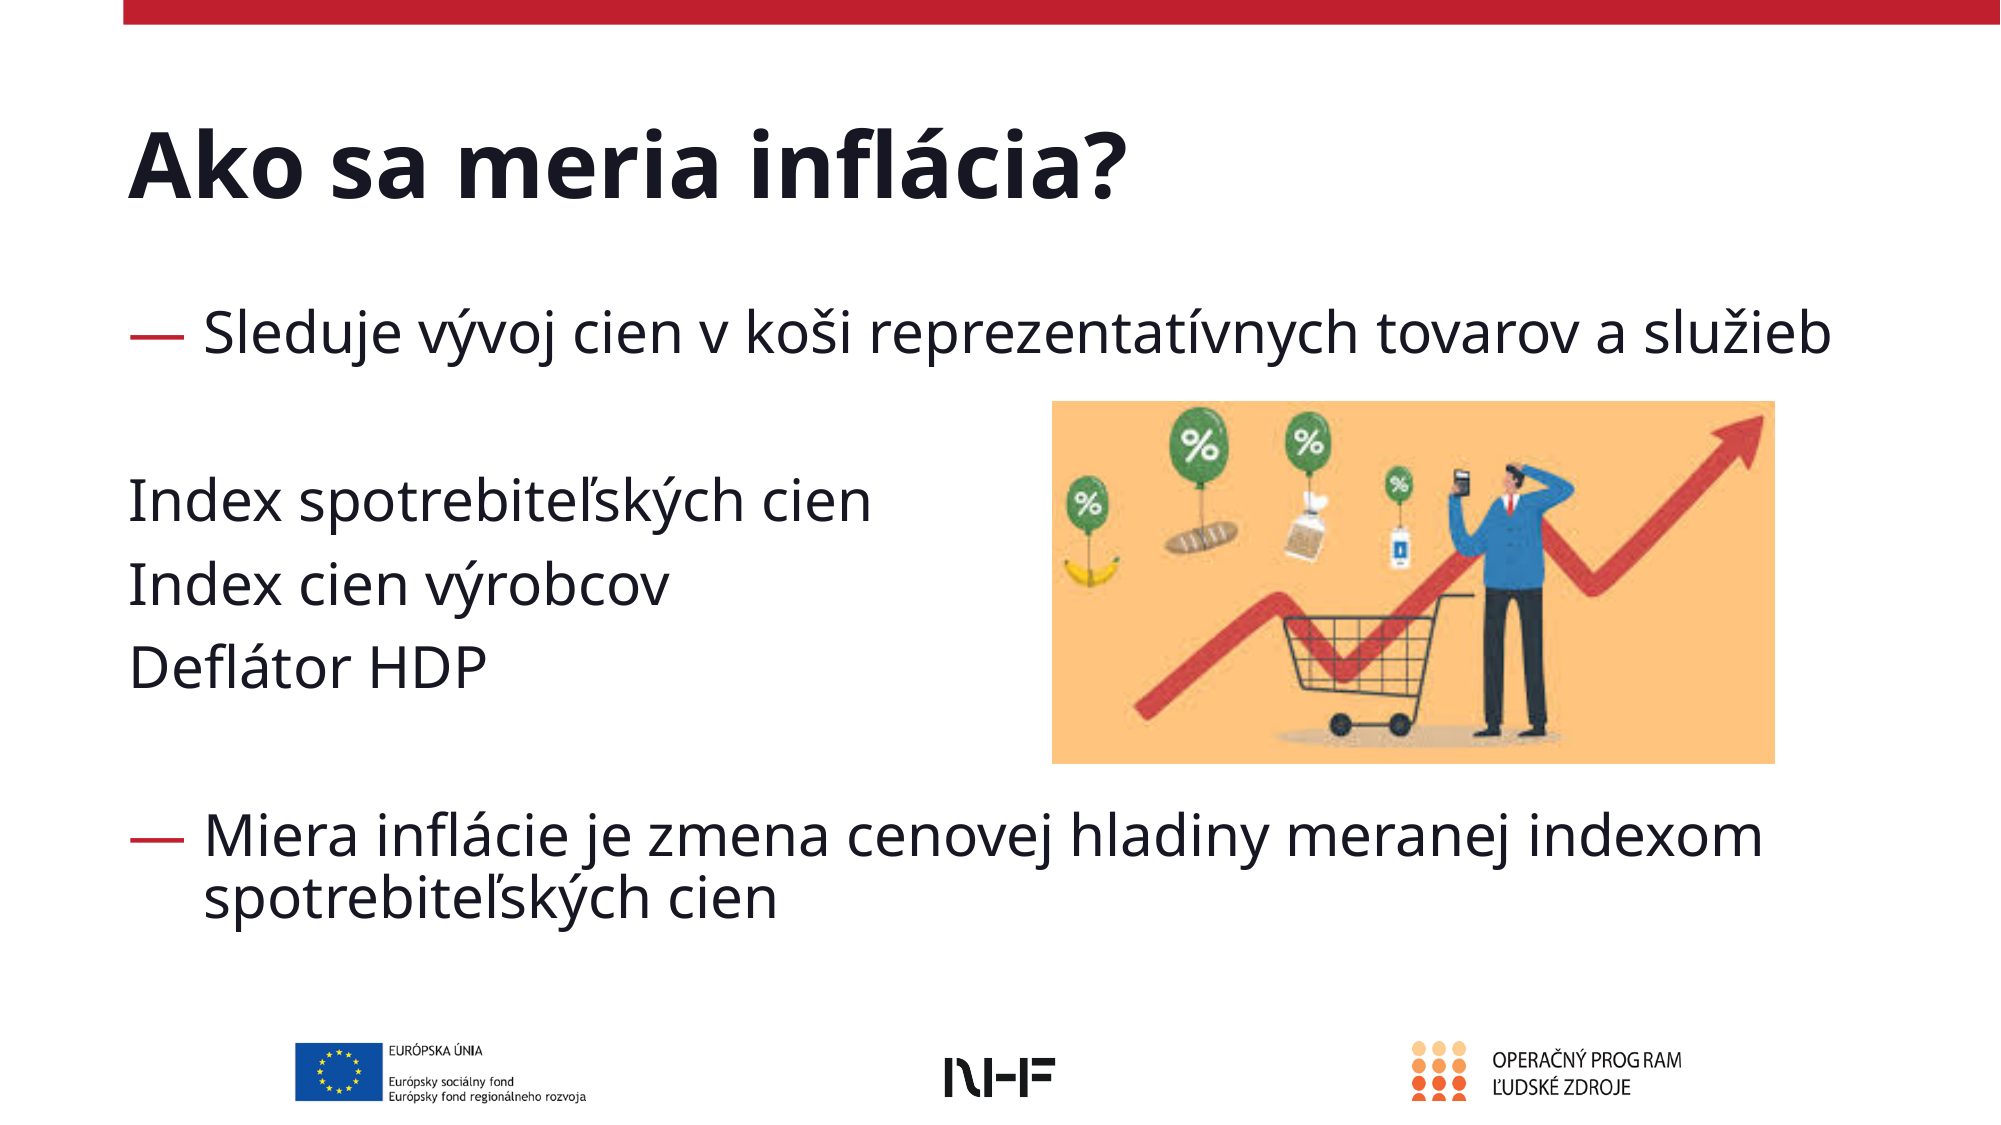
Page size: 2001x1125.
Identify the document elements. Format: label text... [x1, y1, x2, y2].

title Ako sa meria inflácia? [113, 59, 1839, 278]
list Sleduje vývoj cien v koši reprezentatívnych tovarov a služieb Index spotrebiteľských cien Index cien výrobcov Deflátor HDP Miera inflácie je zmena cenovej hladiny meranej indexom spotrebiteľských cien [113, 296, 1936, 1010]
picture [926, 1036, 1074, 1119]
picture [1052, 401, 1775, 764]
picture [287, 1036, 588, 1107]
picture [1412, 1041, 1681, 1101]
